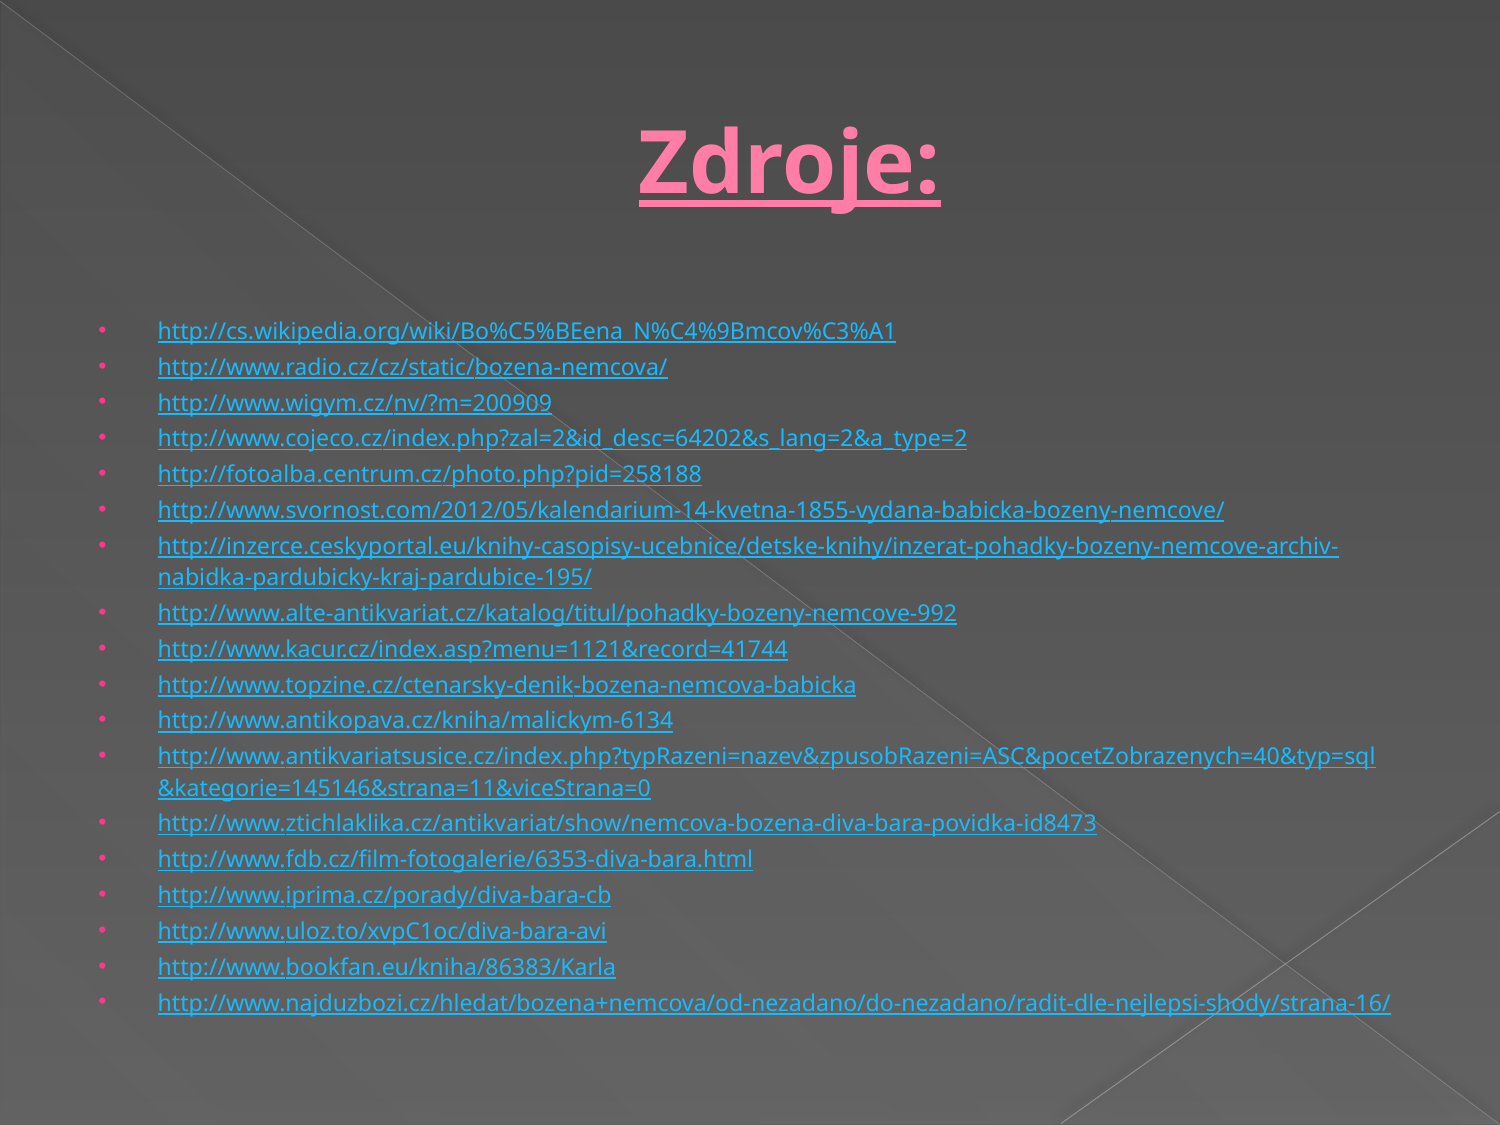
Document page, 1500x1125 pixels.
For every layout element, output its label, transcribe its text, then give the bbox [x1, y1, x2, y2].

title Zdroje: [75, 43, 1425, 274]
list http://cs.wikipedia.org/wiki/Bo%C5%BEena_N%C4%9Bmcov%C3%A1 http://www.radio.cz/cz/static/bozena-nemcova/ http://www.wigym.cz/nv/?m=200909 http://www.cojeco.cz/index.php?zal=2&id_desc=64202&s_lang=2&a_type=2 http://fotoalba.centrum.cz/photo.php?pid=258188 http://www.svornost.com/2012/05/kalendarium-14-kvetna-1855-vydana-babicka-bozeny-nemcove/ http://inzerce.ceskyportal.eu/knihy-casopisy-ucebnice/detske-knihy/inzerat-pohadky-bozeny-nemcove-archiv-nabidka-pardubicky-kraj-pardubice-195/ http://www.alte-antikvariat.cz/katalog/titul/pohadky-bozeny-nemcove-992 http://www.kacur.cz/index.asp?menu=1121&record=41744 http://www.topzine.cz/ctenarsky-denik-bozena-nemcova-babicka http://www.antikopava.cz/kniha/malickym-6134 http://www.antikvariatsusice.cz/index.php?typRazeni=nazev&zpusobRazeni=ASC&pocetZobrazenych=40&typ=sql&kategorie=145146&strana=11&viceStrana=0 http://www.ztichlaklika.cz/antikvariat/show/nemcova-bozena-diva-bara-povidka-id8473 http://www.fdb.cz/film-fotogalerie/6353-diva-bara.html http://www.iprima.cz/porady/diva-bara-cb http://www.uloz.to/xvpC1oc/diva-bara-avi http://www.bookfan.eu/kniha/86383/Karla http://www.najduzbozi.cz/hledat/bozena+nemcova/od-nezadano/do-nezadano/radit-dle-nejlepsi-shody/strana-16/ [75, 308, 1425, 1059]
